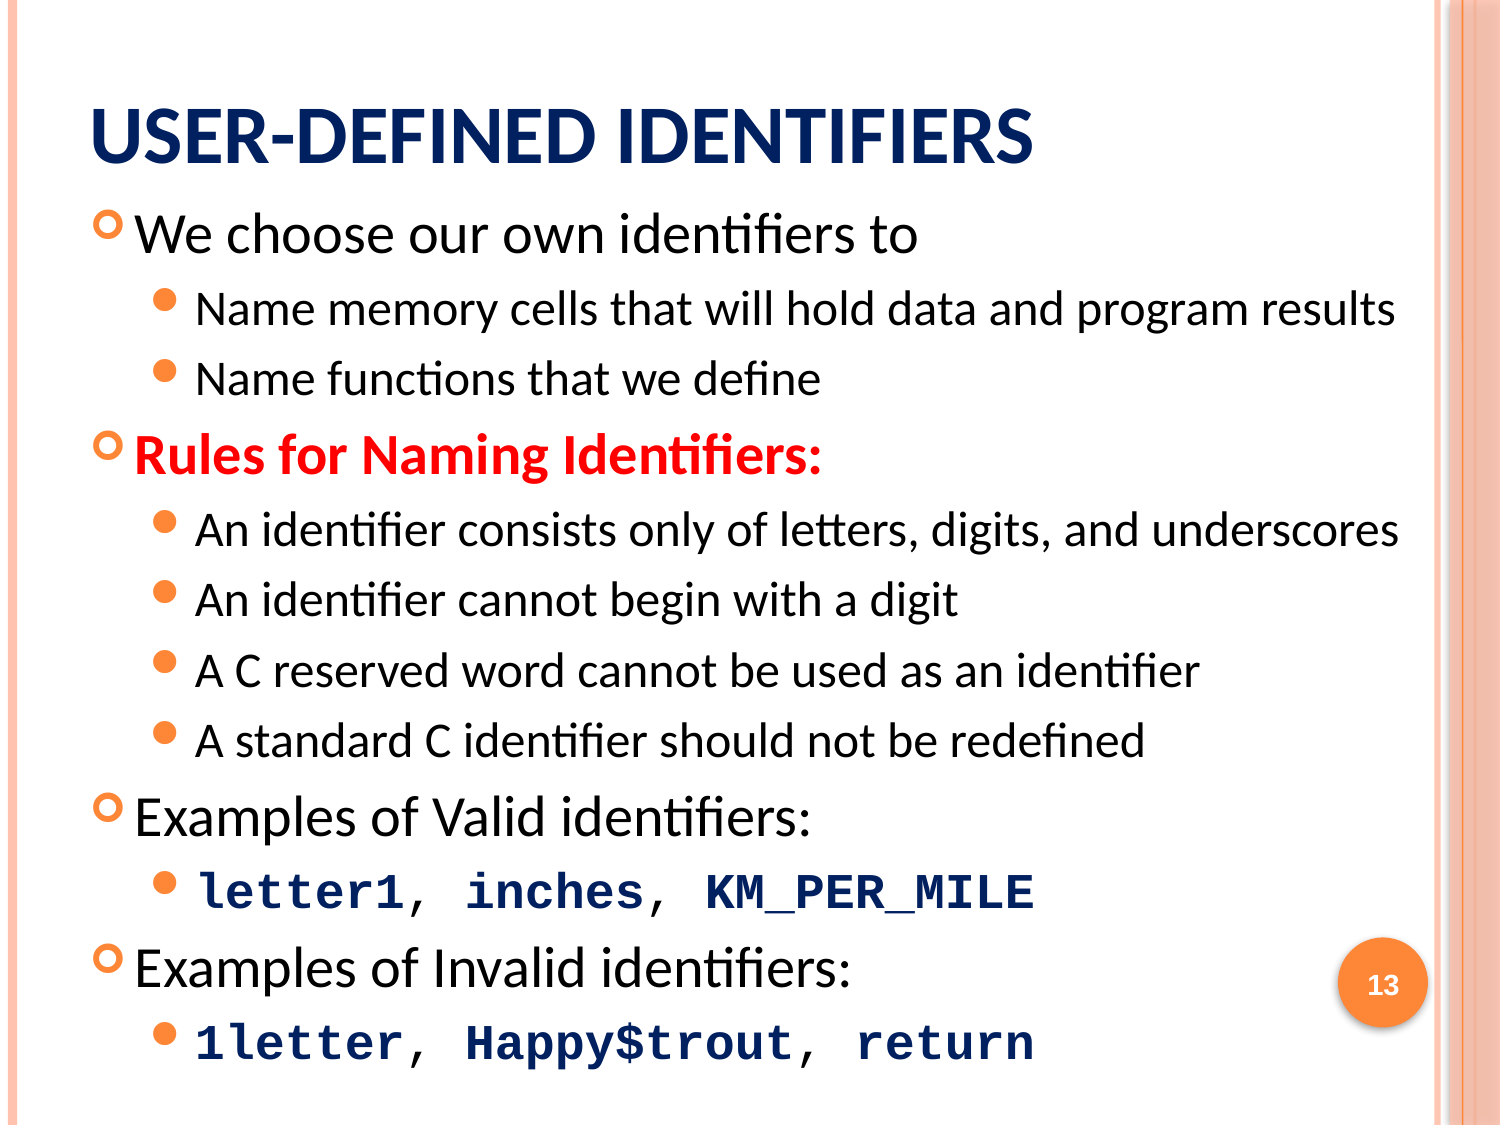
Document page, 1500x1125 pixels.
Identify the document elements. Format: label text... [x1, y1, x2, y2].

list We choose our own identifiers to Name memory cells that will hold data and program results Name functions that we define Rules for Naming Identifiers: An identifier consists only of letters, digits, and underscores An identifier cannot begin with a digit A C reserved word cannot be used as an identifier A standard C identifier should not be redefined Examples of Valid identifiers: letter1, inches, KM_PER_MILE Examples of Invalid identifiers: 1letter, Happy$trout, return [75, 187, 1438, 1100]
title User-Defined Identifiers [75, 45, 1300, 187]
slide_number 13 [1333, 940, 1434, 1027]
